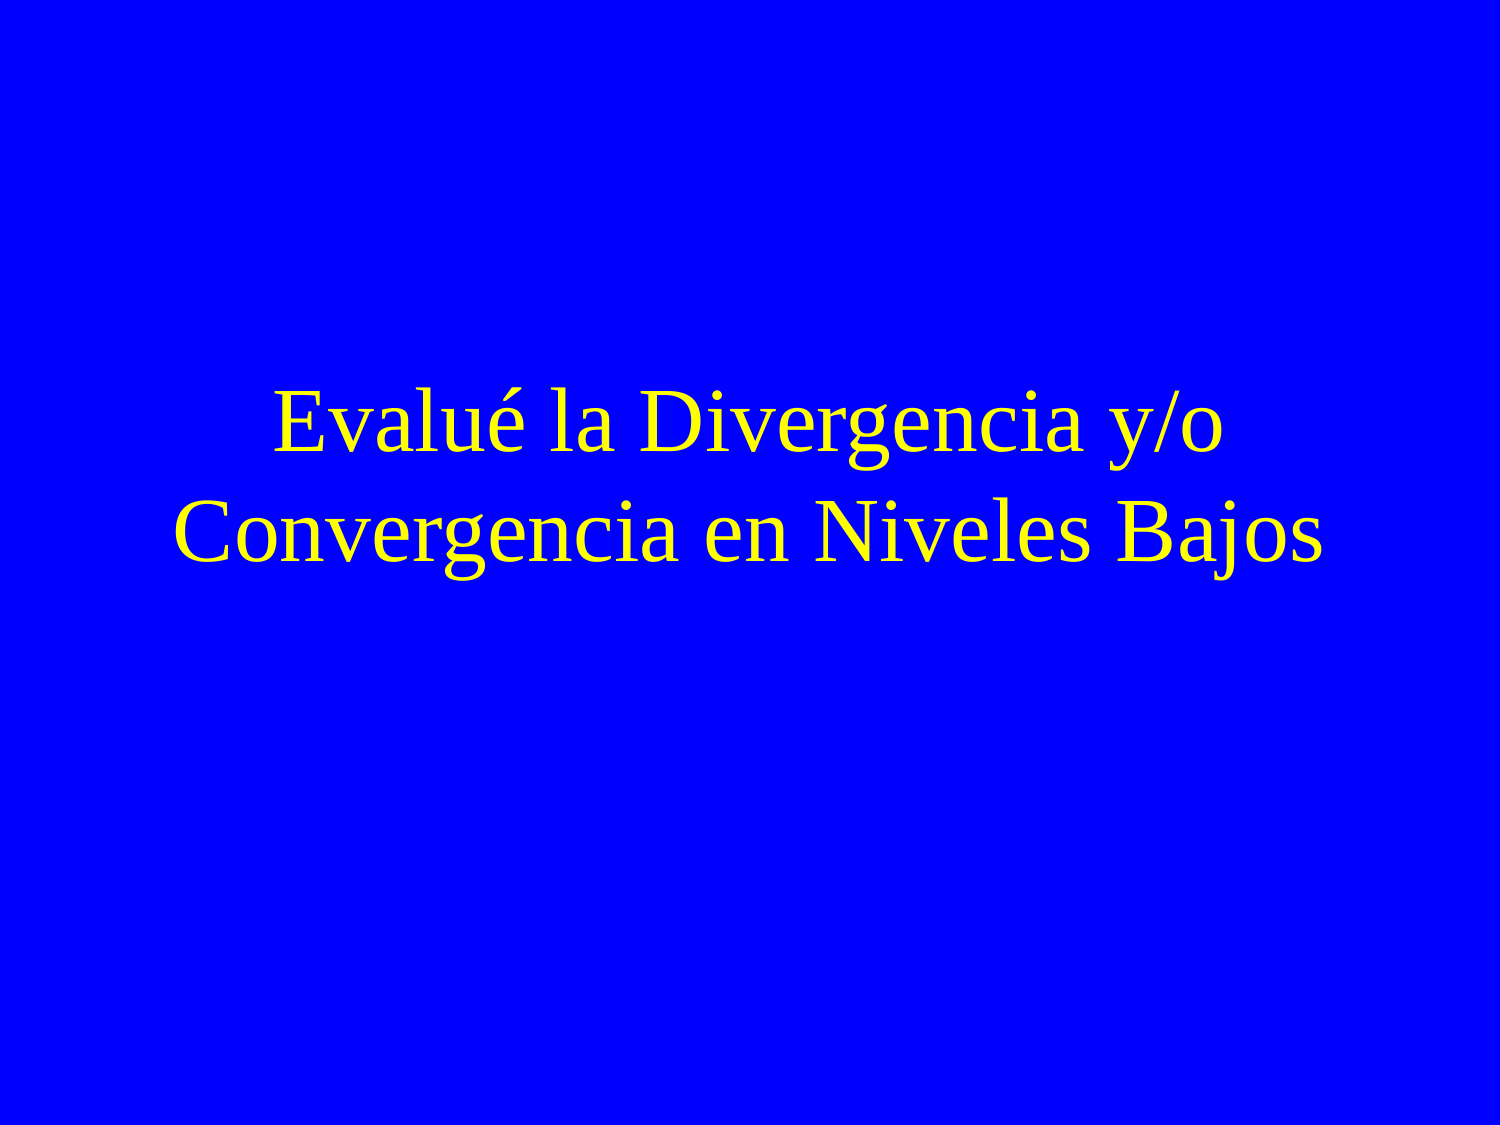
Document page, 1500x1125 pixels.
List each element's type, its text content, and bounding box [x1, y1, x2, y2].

title Evalué la Divergencia y/o Convergencia en Niveles Bajos [112, 349, 1388, 591]
